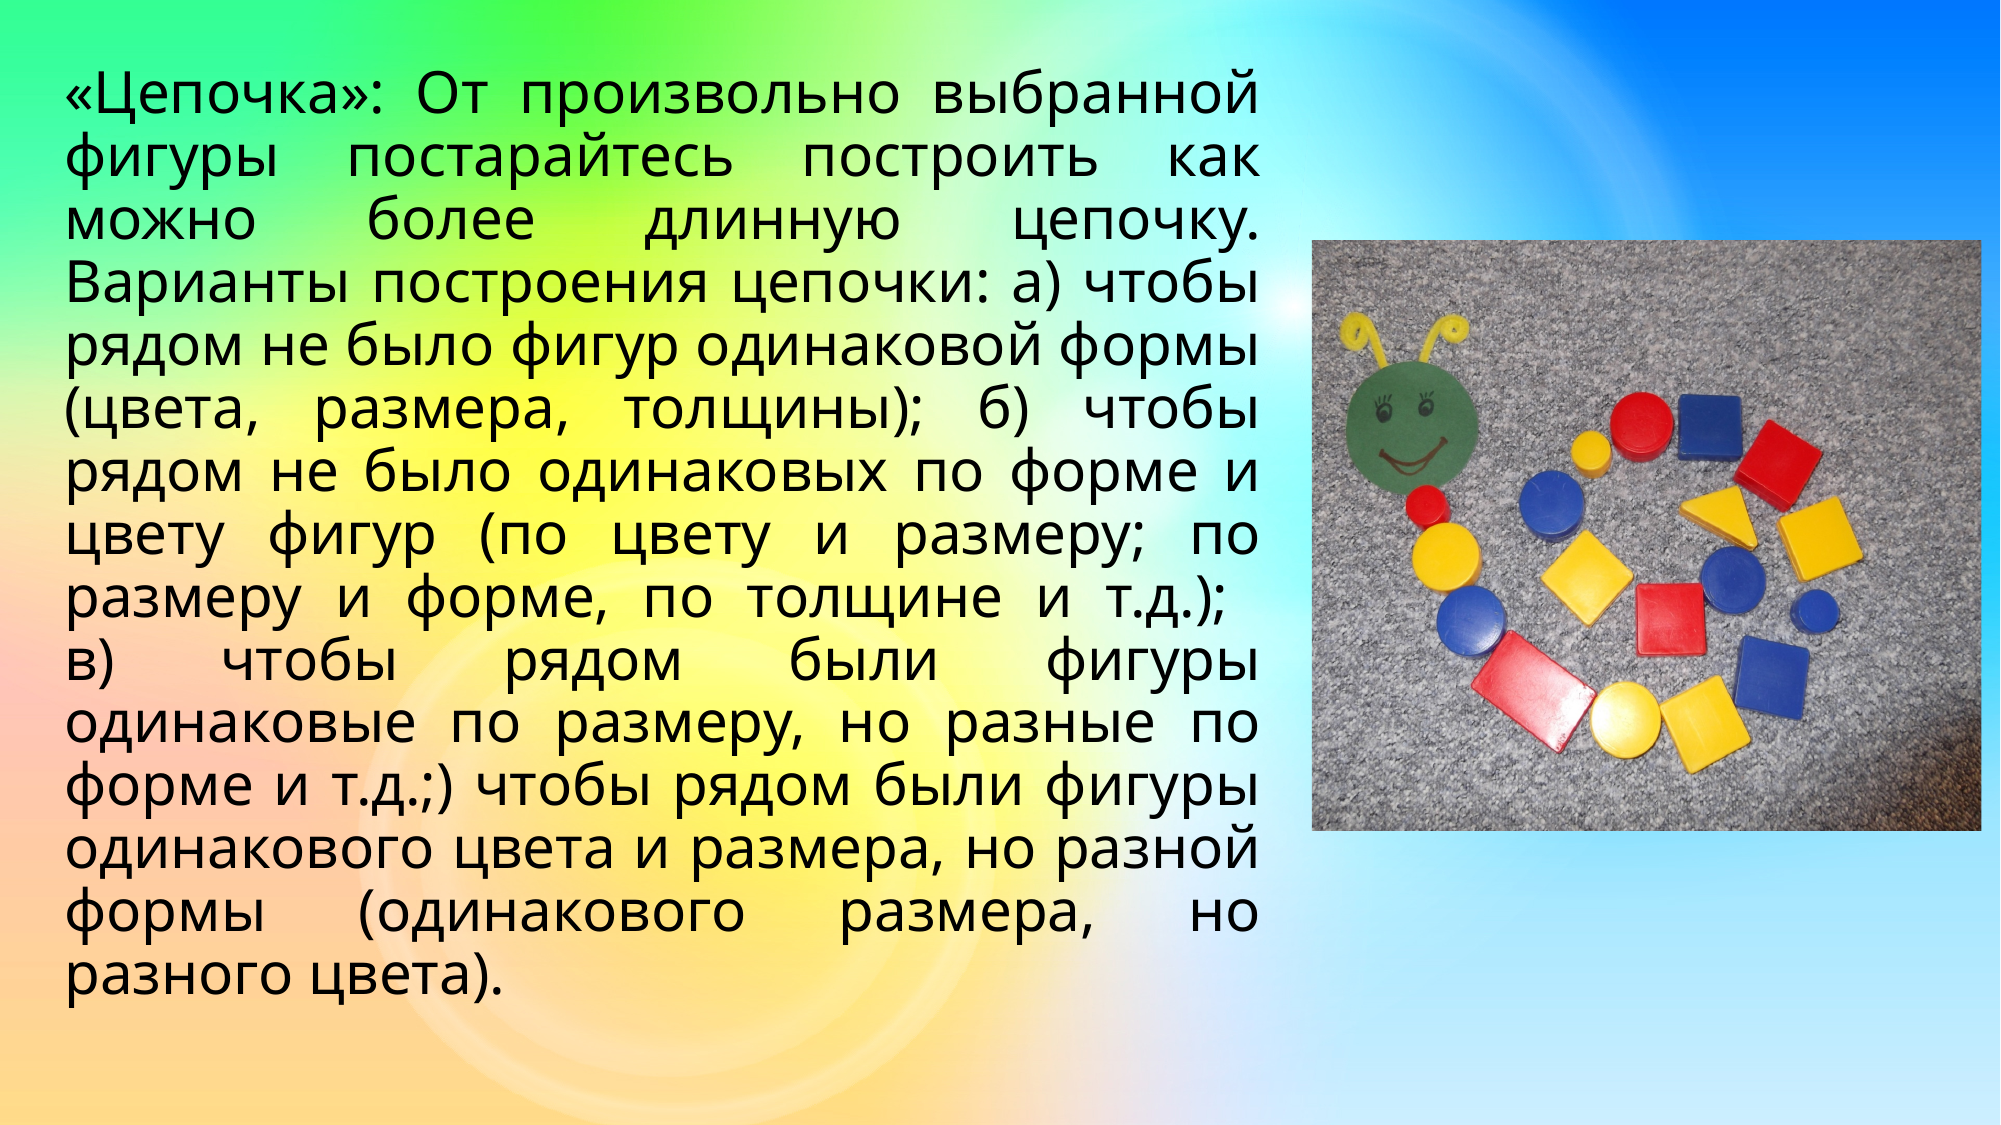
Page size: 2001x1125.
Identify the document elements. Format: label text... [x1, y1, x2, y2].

picture [0, 0, 2001, 1125]
title «Цепочка»: От произвольно выбранной фигуры постарайтесь построить как можно более длинную цепочку. Варианты построения цепочки: а) чтобы рядом не было фигур одинаковой формы (цвета, размера, толщины); б) чтобы рядом не было одинаковых по форме и цвету фигур (по цвету и размеру; по размеру и форме, по толщине и т.д.); в) чтобы рядом были фигуры одинаковые по размеру, но разные по форме и т.д.;) чтобы рядом были фигуры одинакового цвета и размера, но разной формы (одинакового размера, но разного цвета). [49, 426, 1277, 644]
